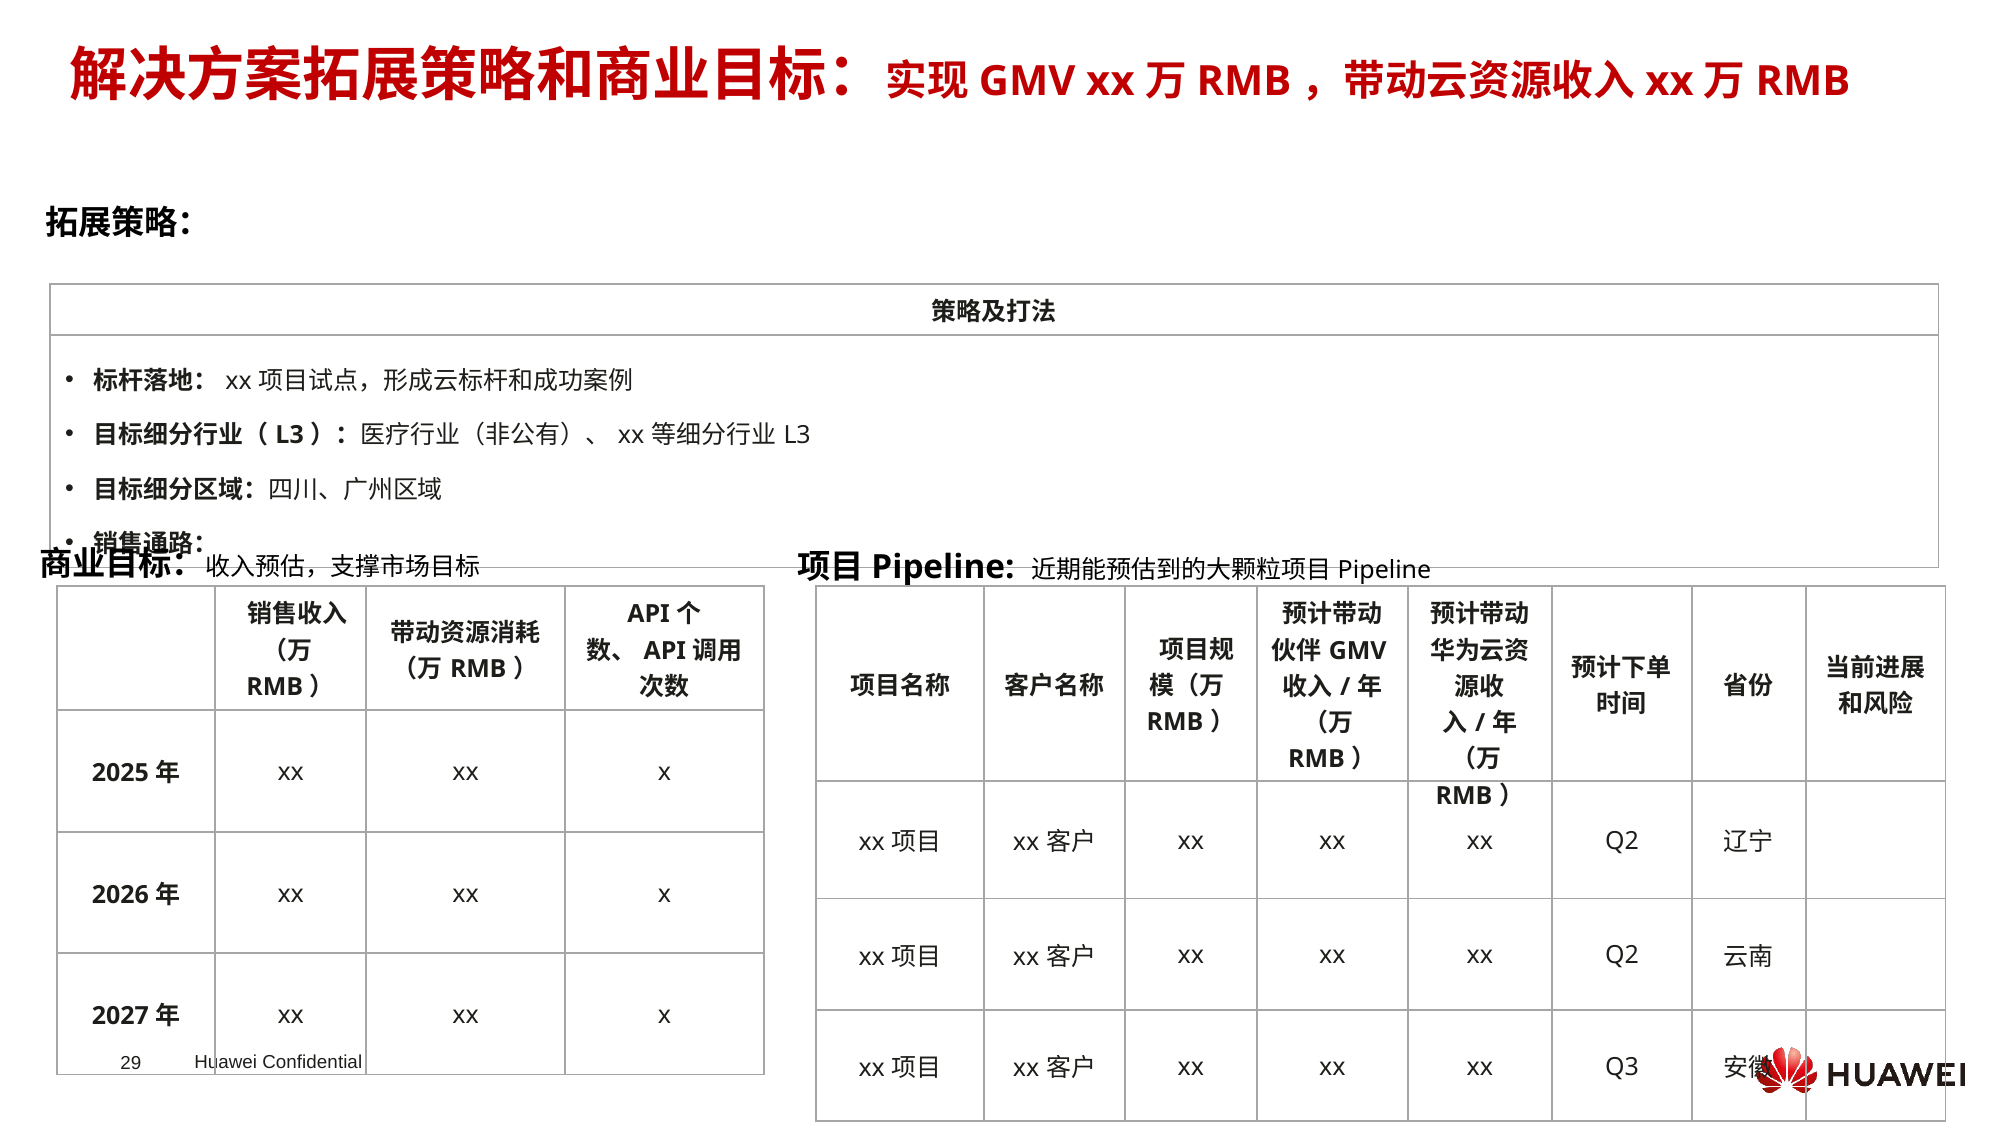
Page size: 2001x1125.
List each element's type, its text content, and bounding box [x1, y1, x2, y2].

table_cell [1807, 899, 1945, 1009]
table_cell xx项目 [817, 899, 983, 1009]
text_box 解决方案拓展策略和商业目标：实现GMV xx万RMB，带动云资源收入xx万RMB [57, 8, 2001, 136]
table_header 预计带动华为云资源收入/年（万RMB） [1409, 587, 1551, 780]
table_cell xx客户 [985, 899, 1124, 1009]
table_cell 2026年 [58, 833, 214, 952]
table_cell 2025年 [58, 711, 214, 831]
table_cell xx [367, 711, 564, 831]
table_cell xx [216, 711, 365, 831]
table_cell x [566, 833, 763, 952]
table_header 策略及打法 [51, 285, 1938, 334]
table_header 省份 [1693, 587, 1805, 780]
table_cell x [566, 954, 763, 1074]
table_cell xx [1126, 782, 1256, 898]
table_header 客户名称 [985, 587, 1124, 780]
table_header 预计下单时间 [1553, 587, 1691, 780]
table_cell xx [367, 954, 564, 1074]
table_cell xx项目 [817, 782, 983, 898]
table_cell Q2 [1553, 782, 1691, 898]
table_cell Q3 [1553, 1011, 1691, 1120]
table_header 带动资源消耗（万RMB） [367, 587, 564, 709]
text_box 拓展策略： [30, 173, 283, 249]
table_cell xx [1126, 1011, 1256, 1120]
text_box 商业目标：收入预估，支撑市场目标 [24, 515, 553, 590]
text_box 项目Pipeline: 近期能预估到的大颗粒项目Pipeline [782, 518, 1510, 593]
table_cell Q2 [1553, 899, 1691, 1009]
table_cell 安徽 [1693, 1011, 1805, 1120]
table_header 项目规模（万RMB） [1126, 587, 1256, 780]
table_cell xx [1409, 1011, 1551, 1120]
table_cell 标杆落地：xx项目试点，形成云标杆和成功案例 目标细分行业（L3）：医疗行业（非公有）、xx等细分行业L3 目标细分区域：四川、广州区域 销售通路： [51, 336, 1938, 567]
table_header 预计带动伙伴GMV收入/年（万RMB） [1258, 587, 1407, 780]
table_cell xx [1409, 782, 1551, 898]
table_cell 辽宁 [1693, 782, 1805, 898]
table_cell xx [216, 954, 365, 1074]
table_cell xx项目 [817, 1011, 983, 1120]
table_cell 云南 [1693, 899, 1805, 1009]
table_cell xx [1258, 899, 1407, 1009]
table_header [58, 590, 214, 709]
table_header 销售收入 （万RMB） [216, 590, 365, 709]
table_cell xx [1409, 899, 1551, 1009]
table_cell xx客户 [985, 782, 1124, 898]
table_cell xx [1258, 1011, 1407, 1120]
table_cell 2027年 [58, 954, 214, 1074]
table_cell xx客户 [985, 1011, 1124, 1120]
table_cell [1807, 782, 1945, 898]
table_header API个数、API调用次数 [566, 587, 763, 709]
picture [1946, 1047, 1965, 1093]
table_cell x [566, 711, 763, 831]
table_cell xx [216, 833, 365, 952]
table_cell xx [1126, 899, 1256, 1009]
table_cell [1807, 1011, 1945, 1120]
table_cell xx [1258, 782, 1407, 898]
table_cell xx [367, 833, 564, 952]
table_header 项目名称 [817, 587, 983, 780]
table_header 当前进展和风险 [1807, 587, 1945, 780]
